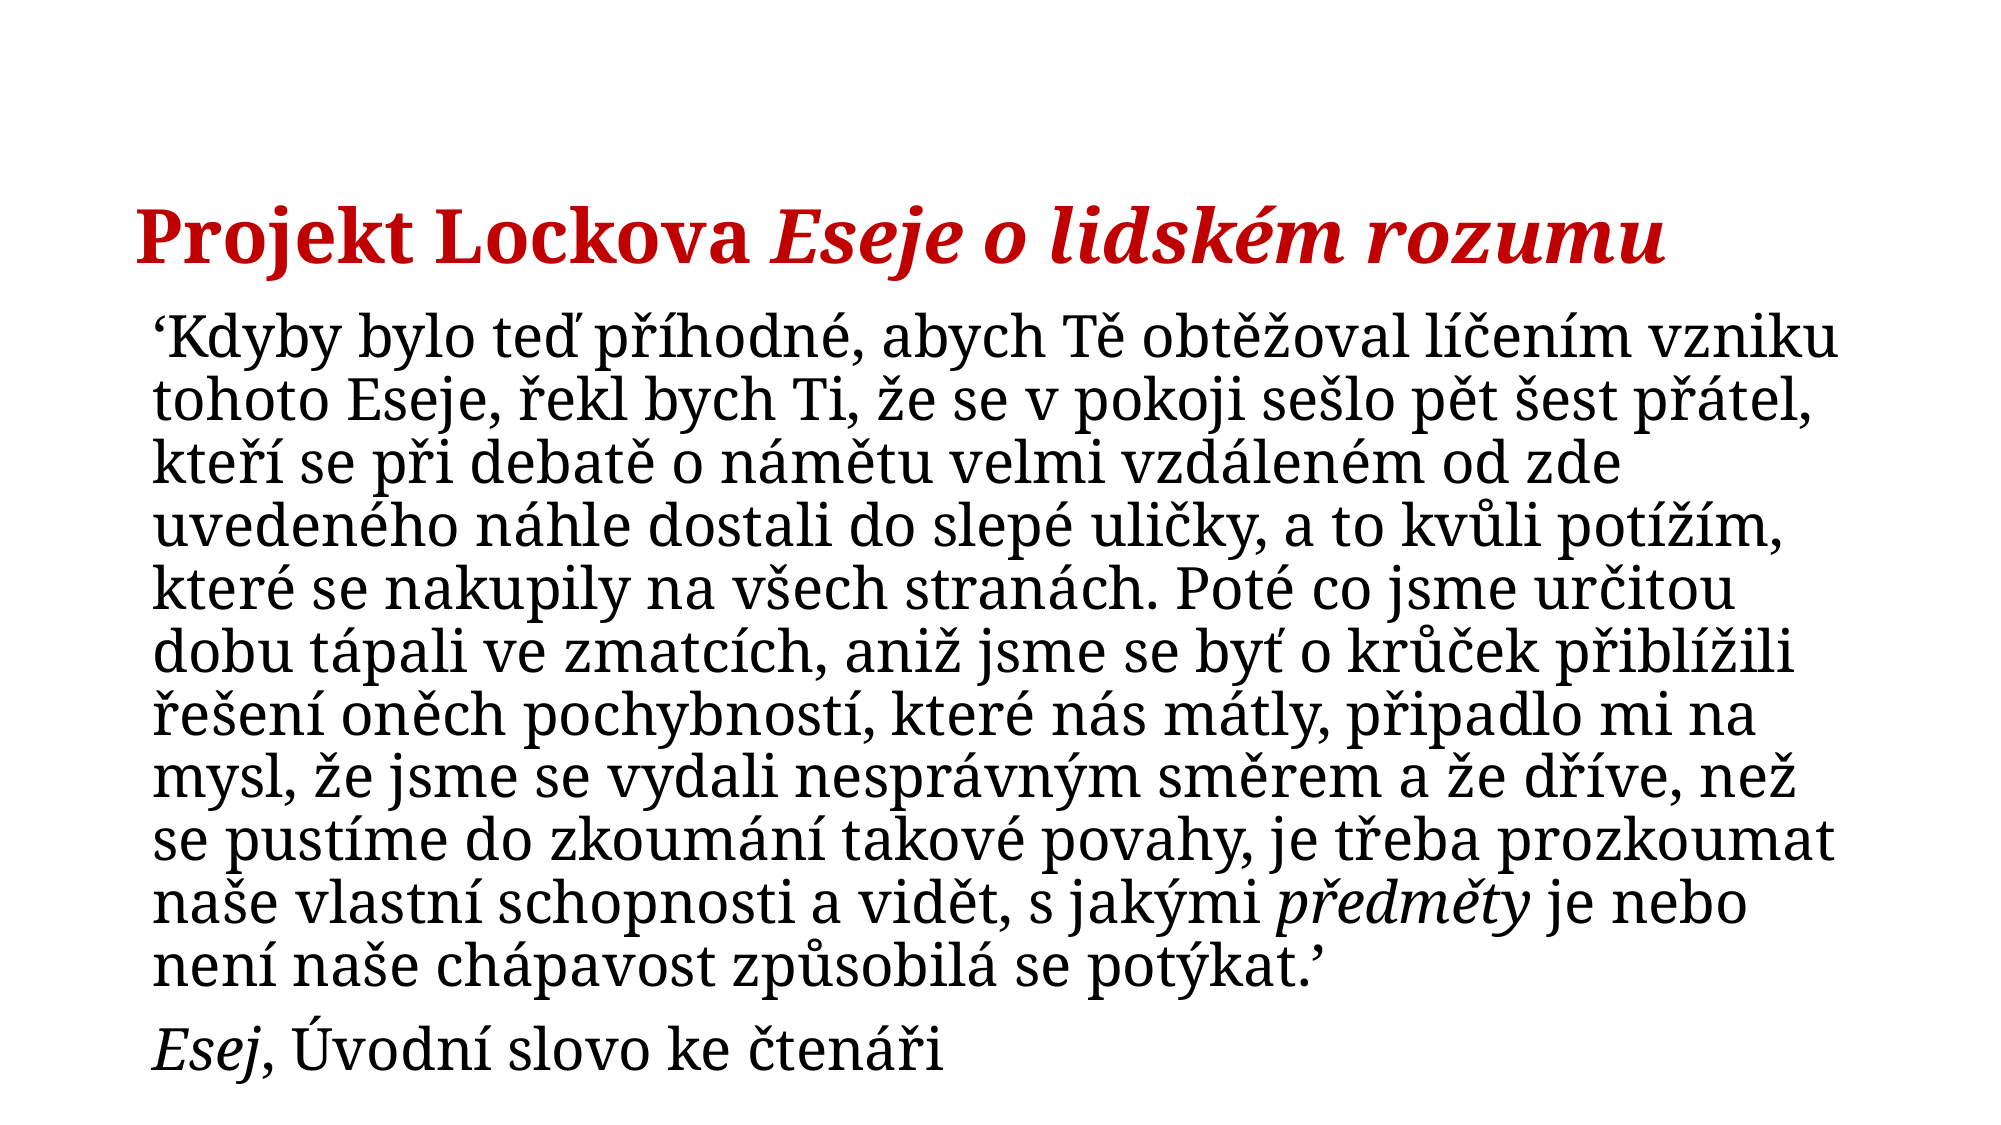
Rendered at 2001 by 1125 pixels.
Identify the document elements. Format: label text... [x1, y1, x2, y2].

list ‘Kdyby bylo teď příhodné, abych Tě obtěžoval líčením vzniku tohoto Eseje, řekl bych Ti, že se v pokoji sešlo pět šest přátel, kteří se při debatě o námětu velmi vzdáleném od zde uvedeného náhle dostali do slepé uličky, a to kvůli potížím, které se nakupily na všech stranách. Poté co jsme určitou dobu tápali ve zmatcích, aniž jsme se byť o krůček přiblížili řešení oněch pochybností, které nás mátly, připadlo mi na mysl, že jsme se vydali nesprávným směrem a že dříve, než se pustíme do zkoumání takové povahy, je třeba prozkoumat naše vlastní schopnosti a vidět, s jakými předměty je nebo není naše chápavost způsobilá se potýkat.’ Esej, Úvodní slovo ke čtenáři [137, 299, 1863, 1014]
title Projekt Lockova Eseje o lidském rozumu [120, 130, 1880, 349]
